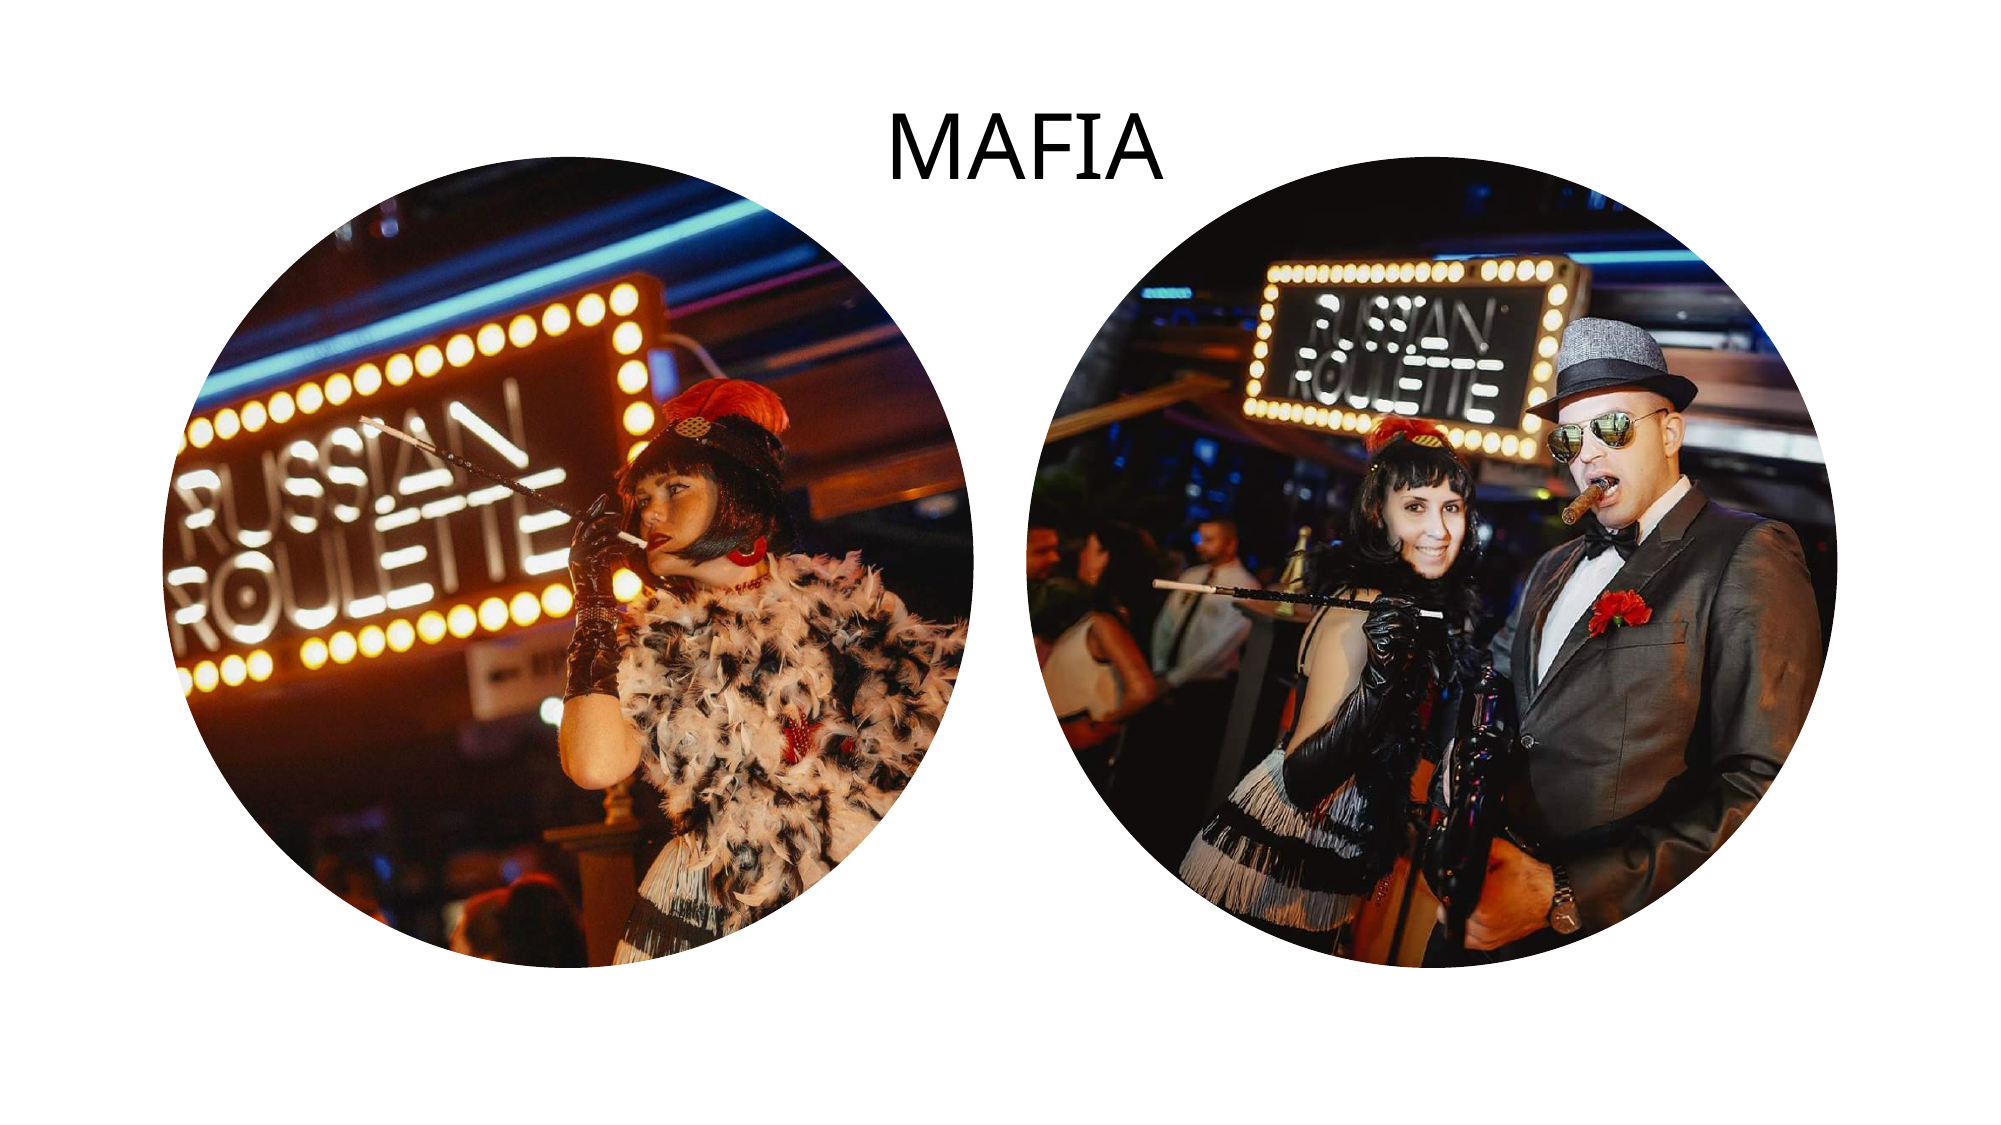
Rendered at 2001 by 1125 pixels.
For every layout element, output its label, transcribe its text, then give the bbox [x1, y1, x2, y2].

picture [1026, 156, 1838, 968]
text_box MAFIA [869, 80, 1226, 206]
picture [162, 156, 974, 968]
